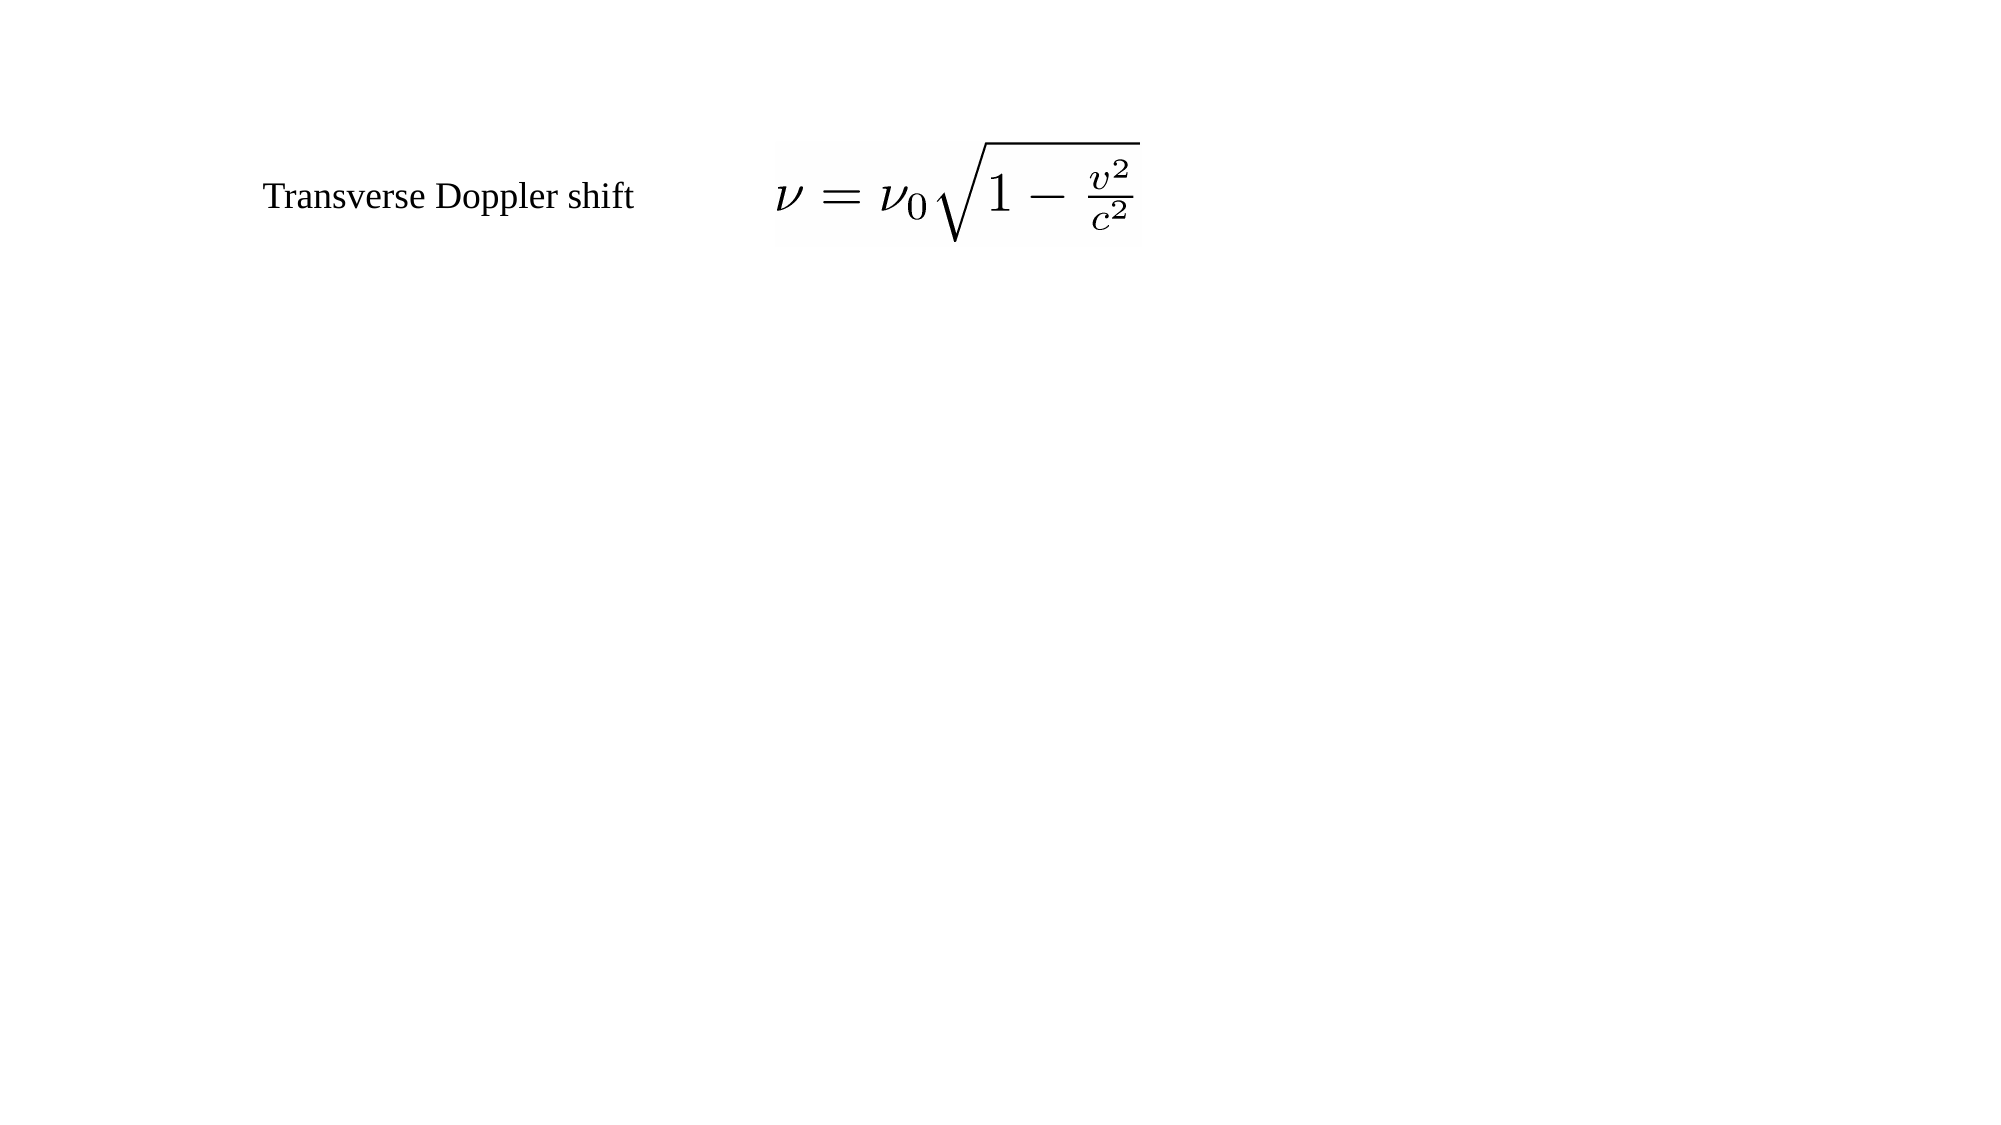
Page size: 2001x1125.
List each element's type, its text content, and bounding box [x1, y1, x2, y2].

text_box Transverse Doppler shift [248, 163, 650, 224]
picture [775, 141, 1142, 247]
